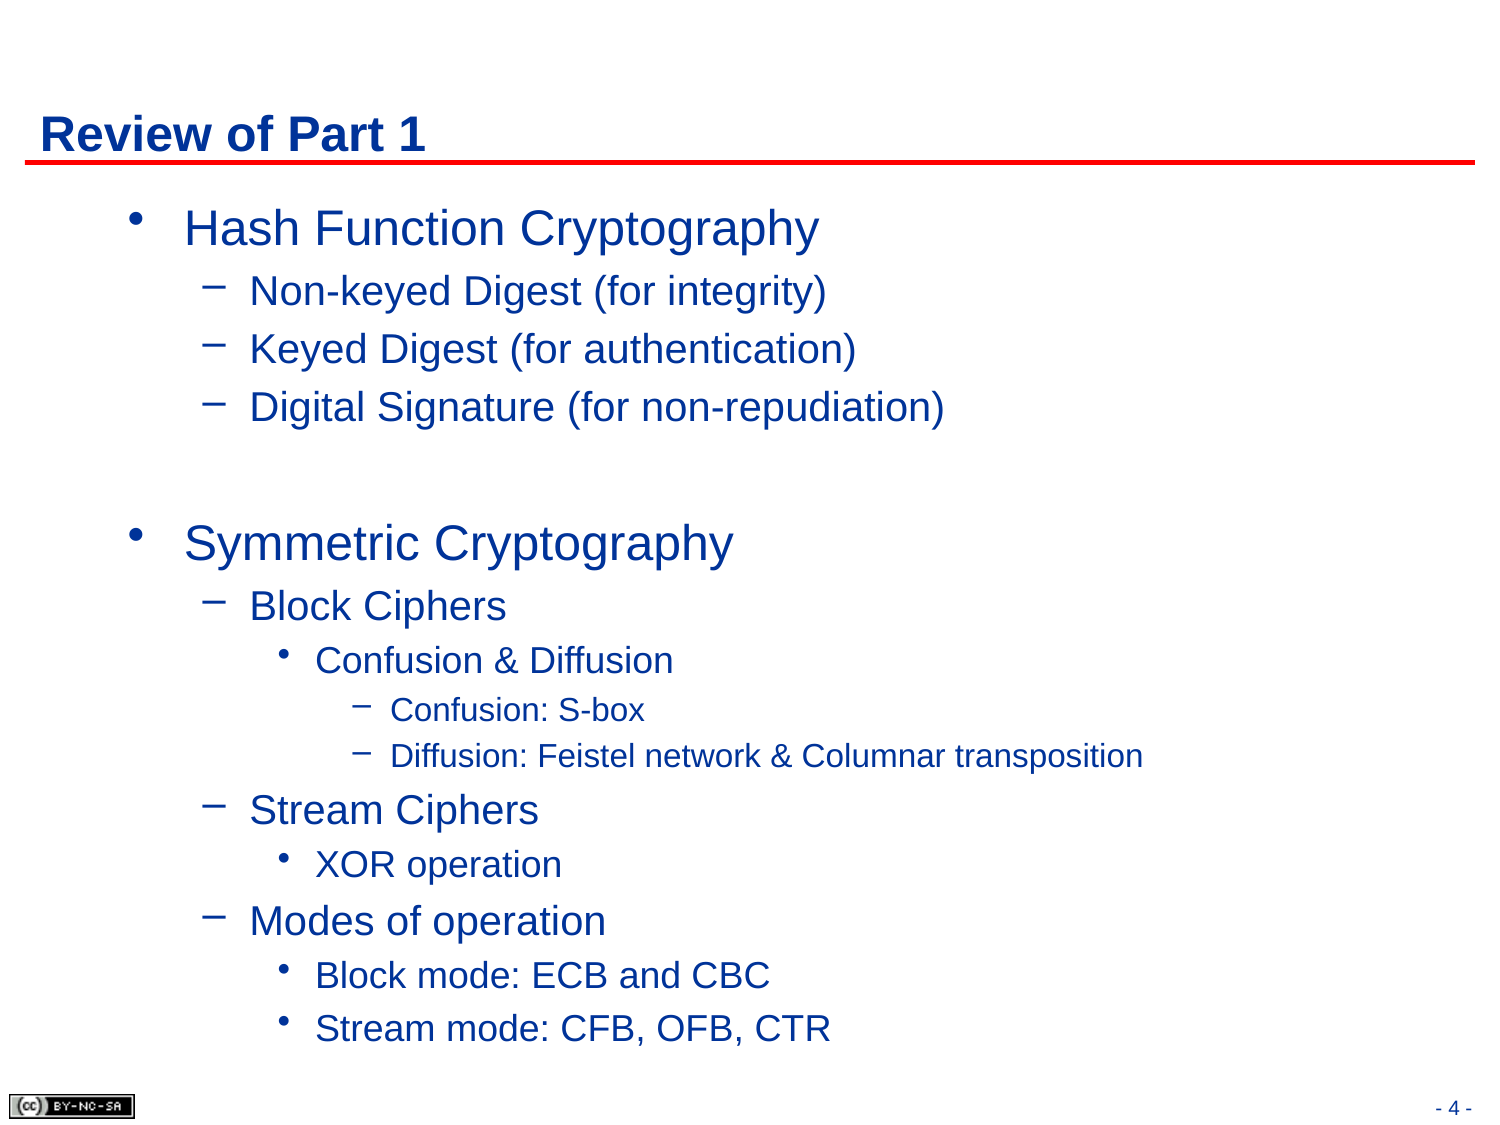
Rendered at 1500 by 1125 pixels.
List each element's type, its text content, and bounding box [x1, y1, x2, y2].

list Hash Function Cryptography Non-keyed Digest (for integrity) Keyed Digest (for authentication) Digital Signature (for non-repudiation) Symmetric Cryptography Block Ciphers Confusion & Diffusion Confusion: S-box Diffusion: Feistel network & Columnar transposition Stream Ciphers XOR operation Modes of operation Block mode: ECB and CBC Stream mode: CFB, OFB, CTR [112, 187, 1388, 1063]
slide_number - 4 - [1287, 1087, 1488, 1125]
title Review of Part 1 [24, 0, 1463, 169]
picture [9, 1094, 135, 1119]
